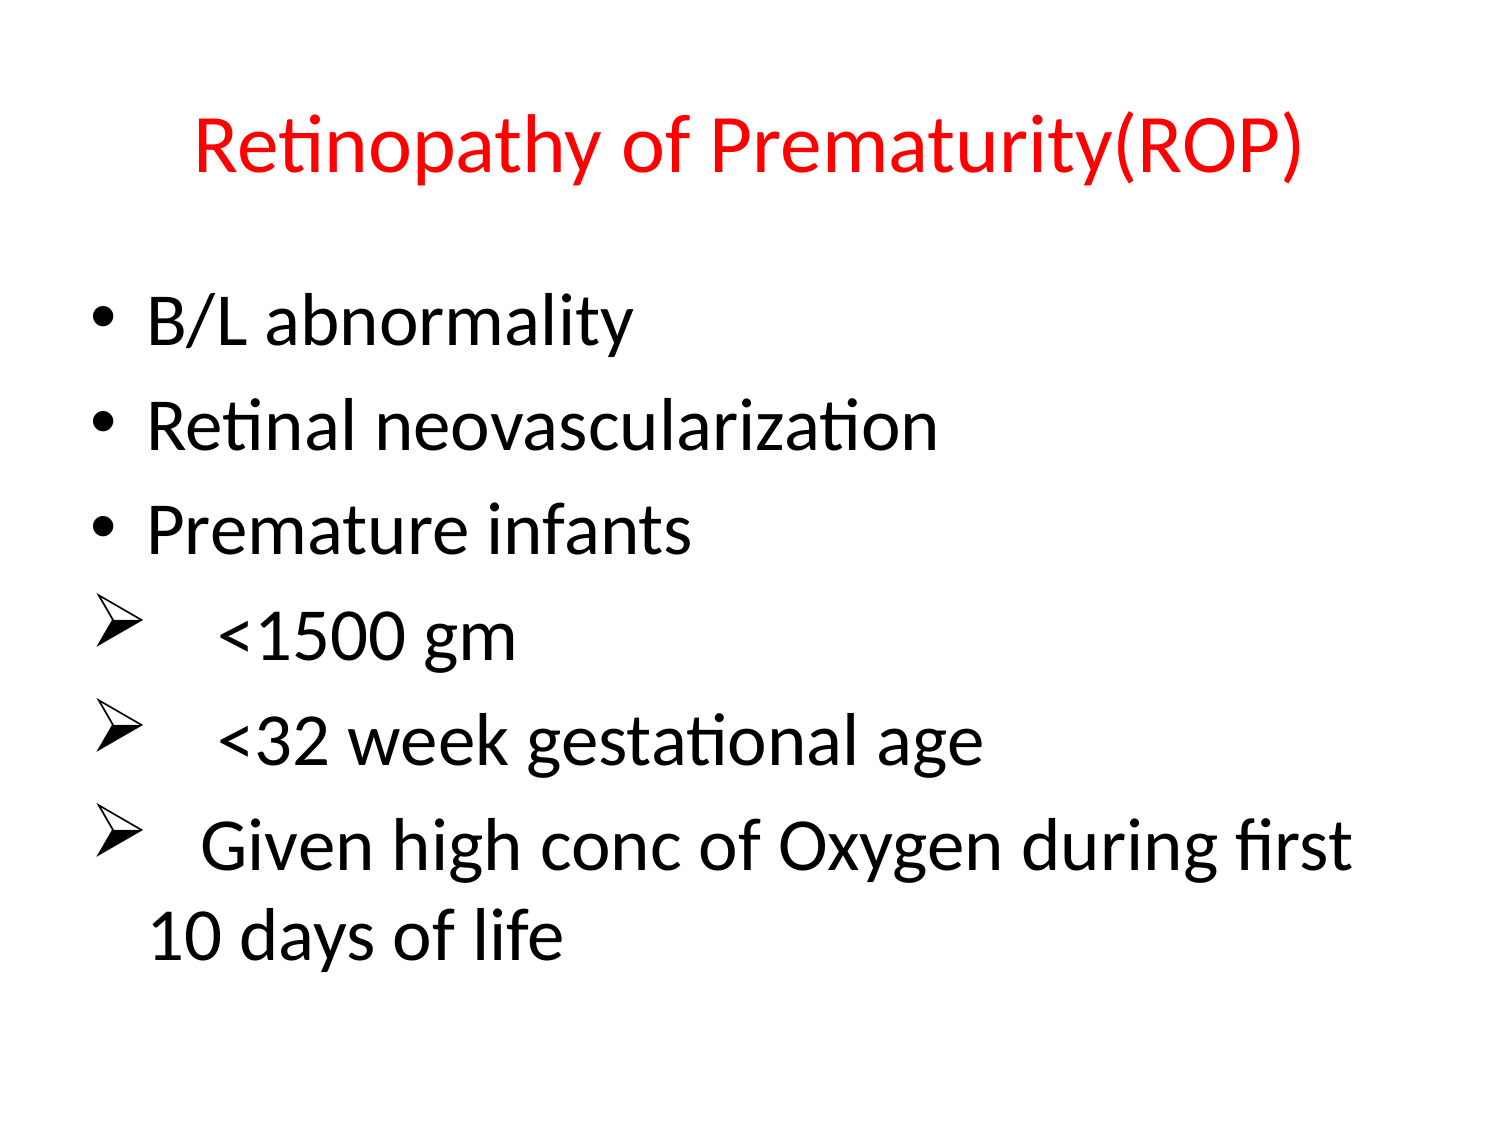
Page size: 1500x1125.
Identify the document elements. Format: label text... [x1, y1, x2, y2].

list B/L abnormality Retinal neovascularization Premature infants <1500 gm <32 week gestational age Given high conc of Oxygen during first 10 days of life [75, 262, 1425, 1005]
title Retinopathy of Prematurity(ROP) [75, 45, 1425, 233]
